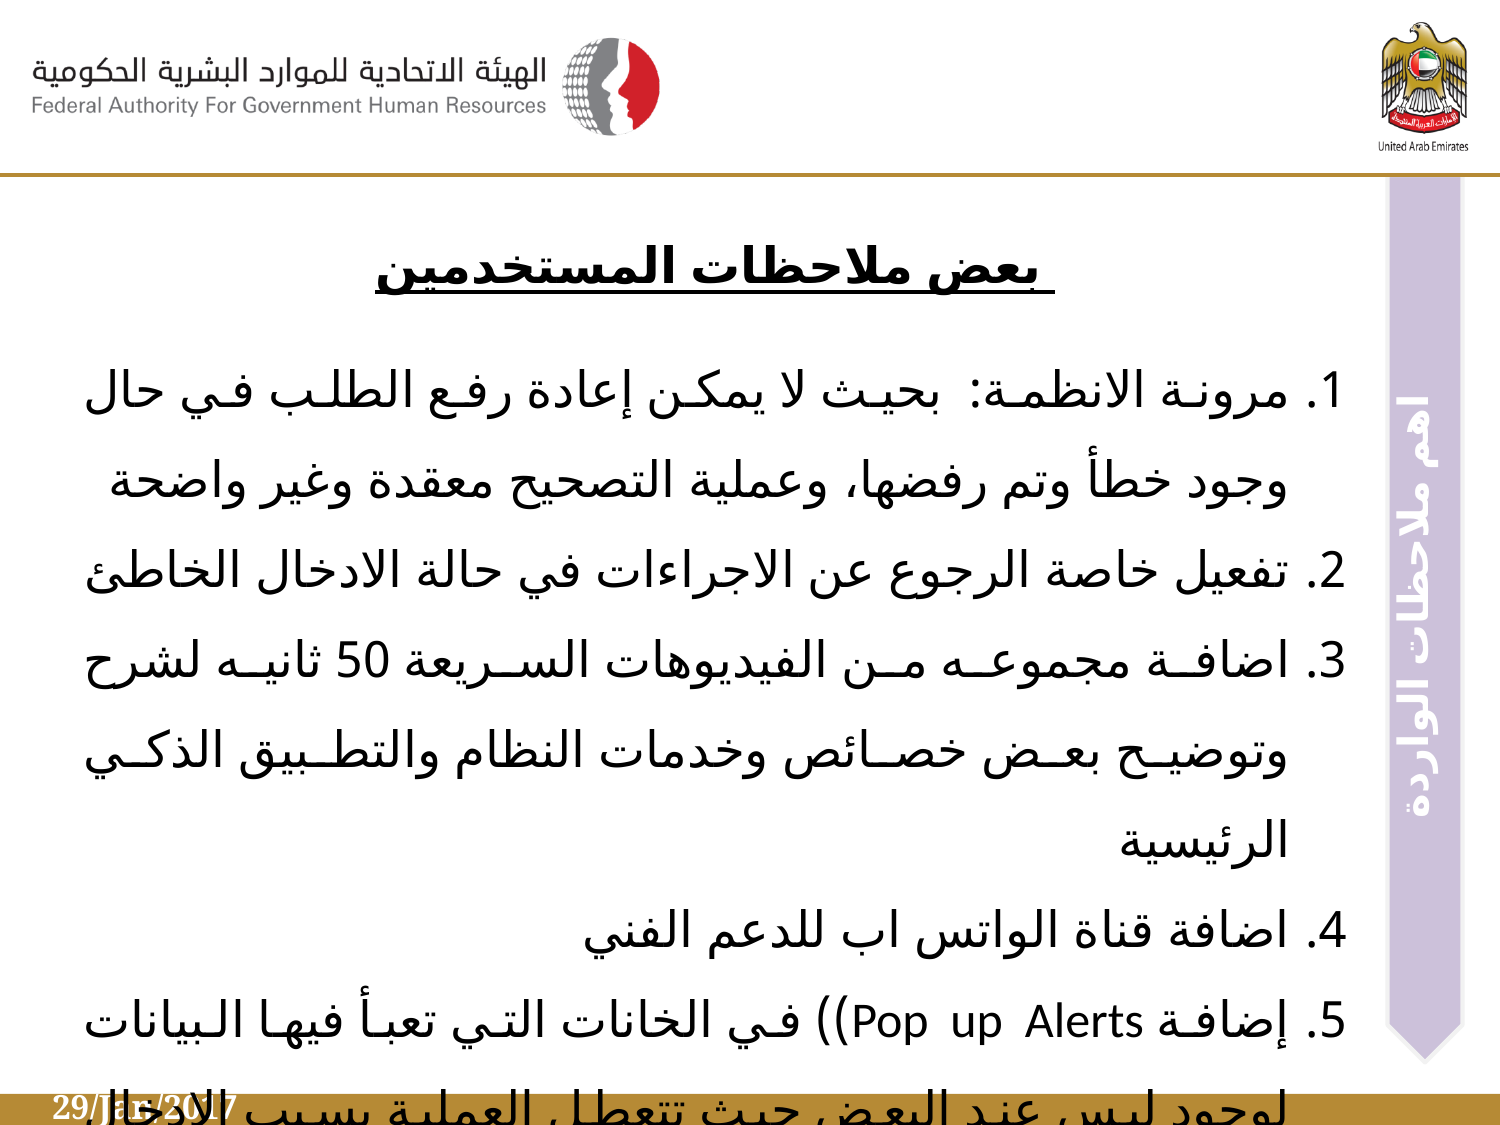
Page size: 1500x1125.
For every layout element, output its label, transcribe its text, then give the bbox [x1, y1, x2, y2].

picture [1366, 12, 1475, 159]
text_box [1385, 184, 1465, 1065]
picture [24, 33, 675, 138]
text_box اهم ملاحظات الواردة [1379, 199, 1461, 1013]
text_box بعض ملاحظات المستخدمين [315, 225, 1115, 301]
text_box مرونة الانظمة: بحيث لا يمكن إعادة رفع الطلب في حال وجود خطأ وتم رفضها، وعملية التصحيح معقدة وغير واضحة تفعيل خاصة الرجوع عن الاجراءات في حالة الادخال الخاطئ اضافة مجموعه من الفيديوهات السريعة 50 ثانيه لشرح وتوضيح بعض خصائص وخدمات النظام والتطبيق الذكي الرئيسية اضافة قناة الواتس اب للدعم الفني إضافة Pop up Alerts)) في الخانات التي تعبأ فيها البيانات لوجود لبس عند البعض حيث تتعطل العملية بسبب الإدخال الخاطئ لبعض البيانات [68, 320, 1362, 1125]
